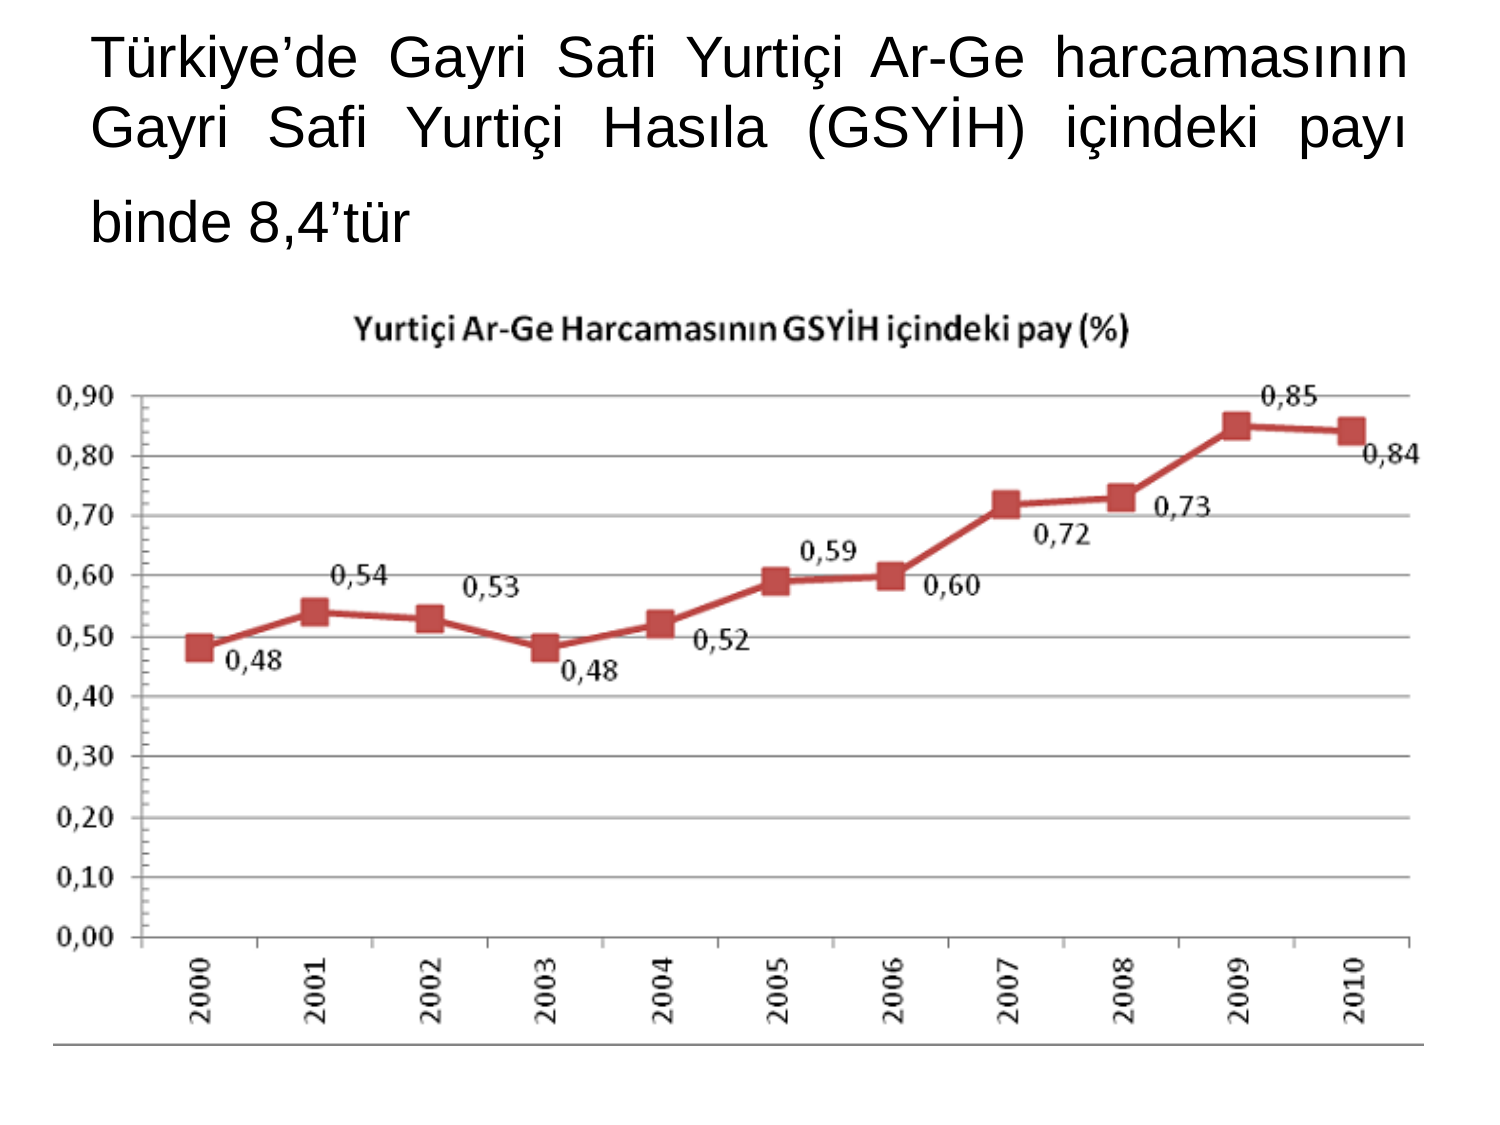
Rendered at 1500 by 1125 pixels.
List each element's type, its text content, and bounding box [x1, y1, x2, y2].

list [52, 290, 1424, 1047]
title Türkiye’de Gayri Safi Yurtiçi Ar-Ge harcamasının Gayri Safi Yurtiçi Hasıla (GSYİH) içindeki payı binde 8,4’tür [75, 45, 1425, 233]
